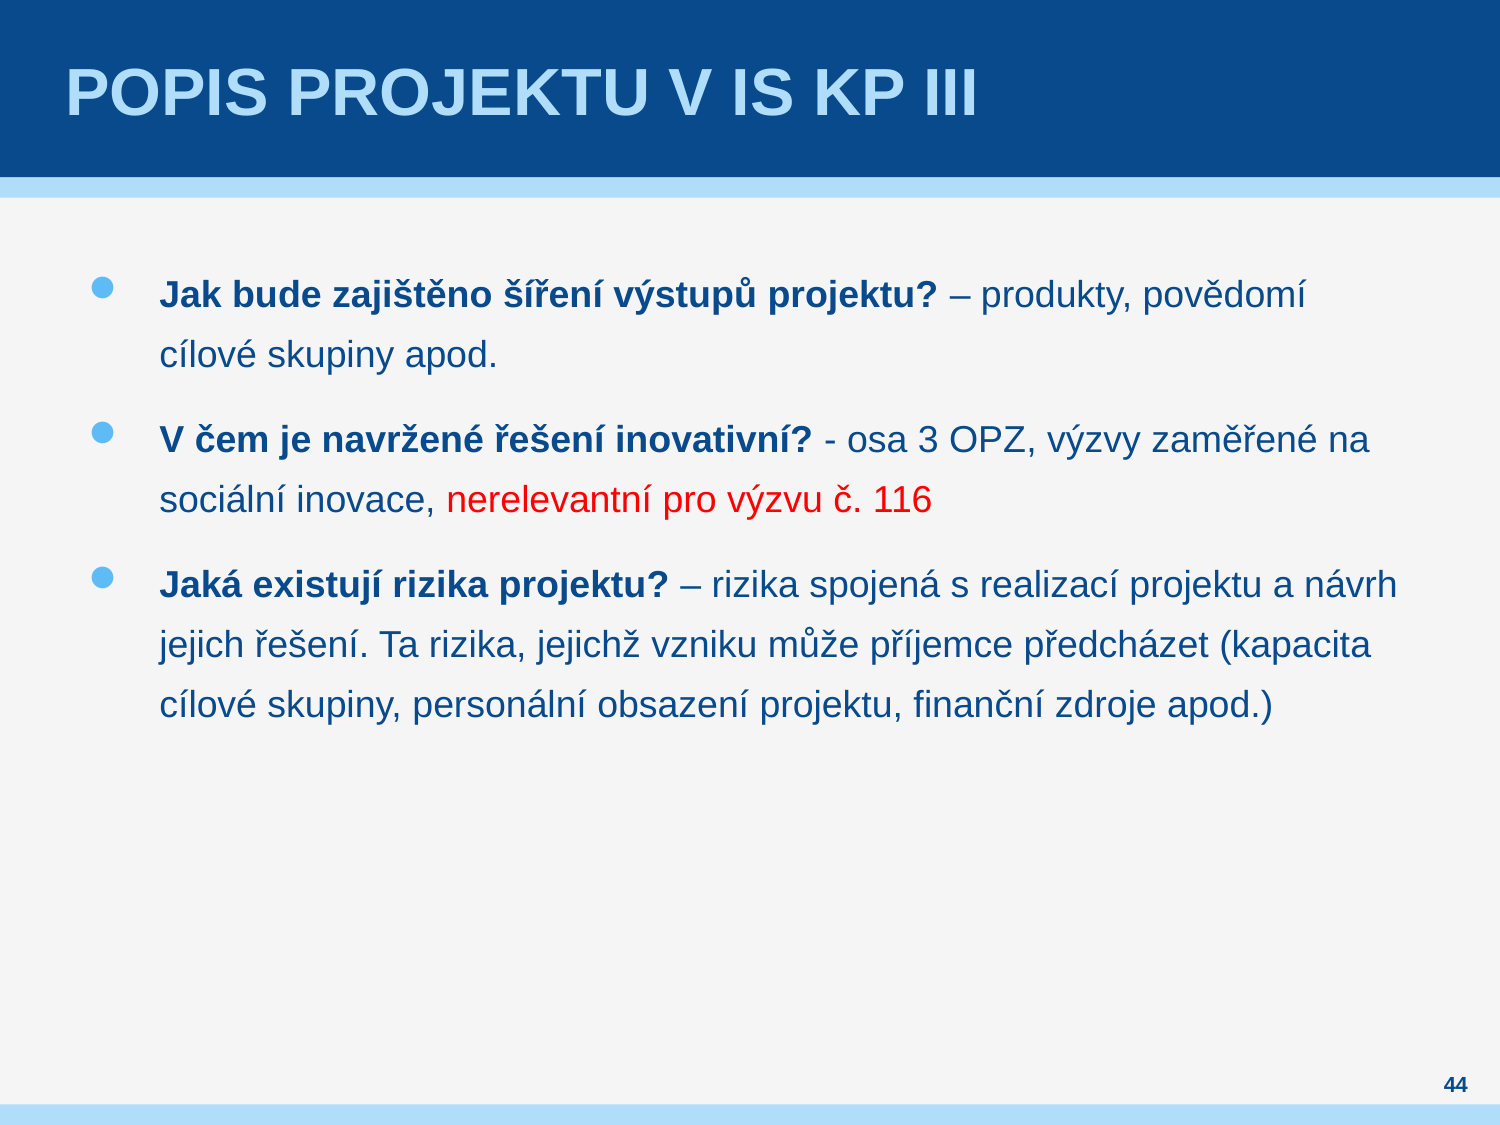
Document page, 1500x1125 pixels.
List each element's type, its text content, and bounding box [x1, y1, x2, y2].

title Popis projektu v is kp III [59, 0, 1441, 178]
slide_number 44 [1417, 1068, 1495, 1099]
list Jak bude zajištěno šíření výstupů projektu? – produkty, povědomí cílové skupiny apod. V čem je navržené řešení inovativní? - osa 3 OPZ, výzvy zaměřené na sociální inovace, nerelevantní pro výzvu č. 116 Jaká existují rizika projektu? – rizika spojená s realizací projektu a návrh jejich řešení. Ta rizika, jejichž vzniku může příjemce předcházet (kapacita cílové skupiny, personální obsazení projektu, finanční zdroje apod.) [88, 255, 1412, 1004]
